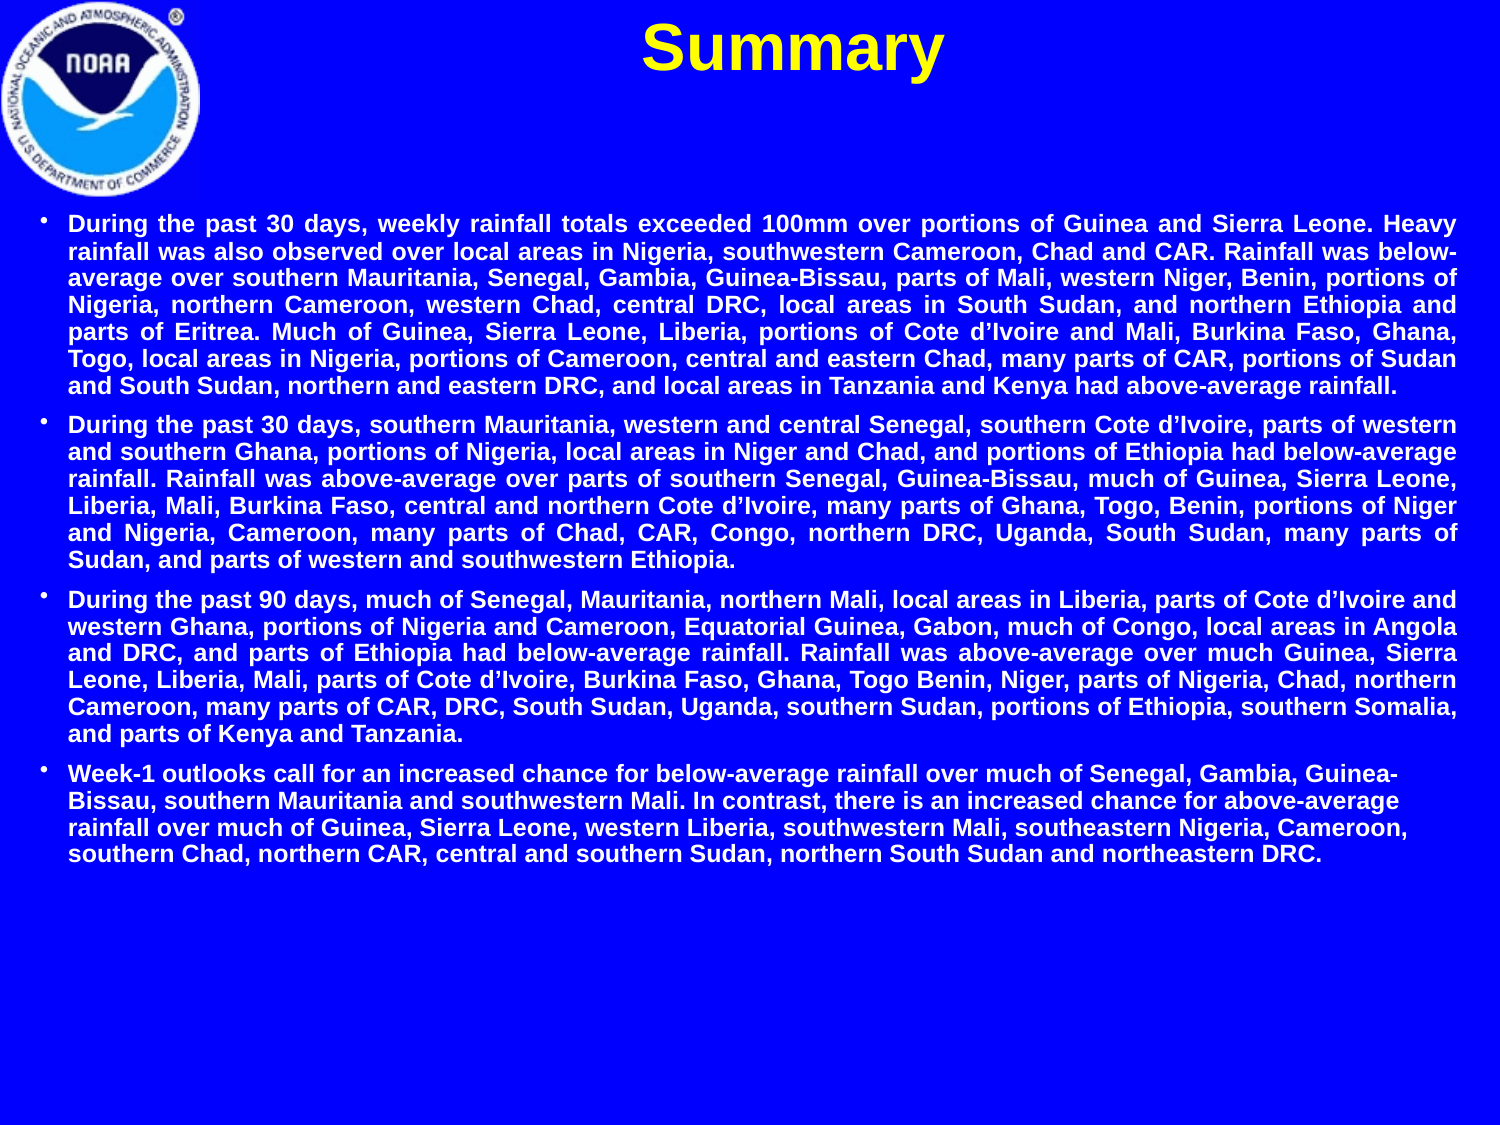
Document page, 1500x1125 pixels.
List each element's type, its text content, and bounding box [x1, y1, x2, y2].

picture [0, 0, 200, 200]
title Summary [199, 0, 1388, 101]
text_box During the past 30 days, weekly rainfall totals exceeded 100mm over portions of Guinea and Sierra Leone. Heavy rainfall was also observed over local areas in Nigeria, southwestern Cameroon, Chad and CAR. Rainfall was below-average over southern Mauritania, Senegal, Gambia, Guinea-Bissau, parts of Mali, western Niger, Benin, portions of Nigeria, northern Cameroon, western Chad, central DRC, local areas in South Sudan, and northern Ethiopia and parts of Eritrea. Much of Guinea, Sierra Leone, Liberia, portions of Cote d’Ivoire and Mali, Burkina Faso, Ghana, Togo, local areas in Nigeria, portions of Cameroon, central and eastern Chad, many parts of CAR, portions of Sudan and South Sudan, northern and eastern DRC, and local areas in Tanzania and Kenya had above-average rainfall. During the past 30 days, southern Mauritania, western and central Senegal, southern Cote d’Ivoire, parts of western and southern Ghana, portions of Nigeria, local areas in Niger and Chad, and portions of Ethiopia had below-average rainfall. Rainfall was above-average over parts of southern Senegal, Guinea-Bissau, much of Guinea, Sierra Leone, Liberia, Mali, Burkina Faso, central and northern Cote d’Ivoire, many parts of Ghana, Togo, Benin, portions of Niger and Nigeria, Cameroon, many parts of Chad, CAR, Congo, northern DRC, Uganda, South Sudan, many parts of Sudan, and parts of western and southwestern Ethiopia. During the past 90 days, much of Senegal, Mauritania, northern Mali, local areas in Liberia, parts of Cote d’Ivoire and western Ghana, portions of Nigeria and Cameroon, Equatorial Guinea, Gabon, much of Congo, local areas in Angola and DRC, and parts of Ethiopia had below-average rainfall. Rainfall was above-average over much Guinea, Sierra Leone, Liberia, Mali, parts of Cote d’Ivoire, Burkina Faso, Ghana, Togo Benin, Niger, parts of Nigeria, Chad, northern Cameroon, many parts of CAR, DRC, South Sudan, Uganda, southern Sudan, portions of Ethiopia, southern Somalia, and parts of Kenya and Tanzania. Week-1 outlooks call for an increased chance for below-average rainfall over much of Senegal, Gambia, Guinea-Bissau, southern Mauritania and southwestern Mali. In contrast, there is an increased chance for above-average rainfall over much of Guinea, Sierra Leone, western Liberia, southwestern Mali, southeastern Nigeria, Cameroon, southern Chad, northern CAR, central and southern Sudan, northern South Sudan and northeastern DRC. [24, 204, 1475, 876]
